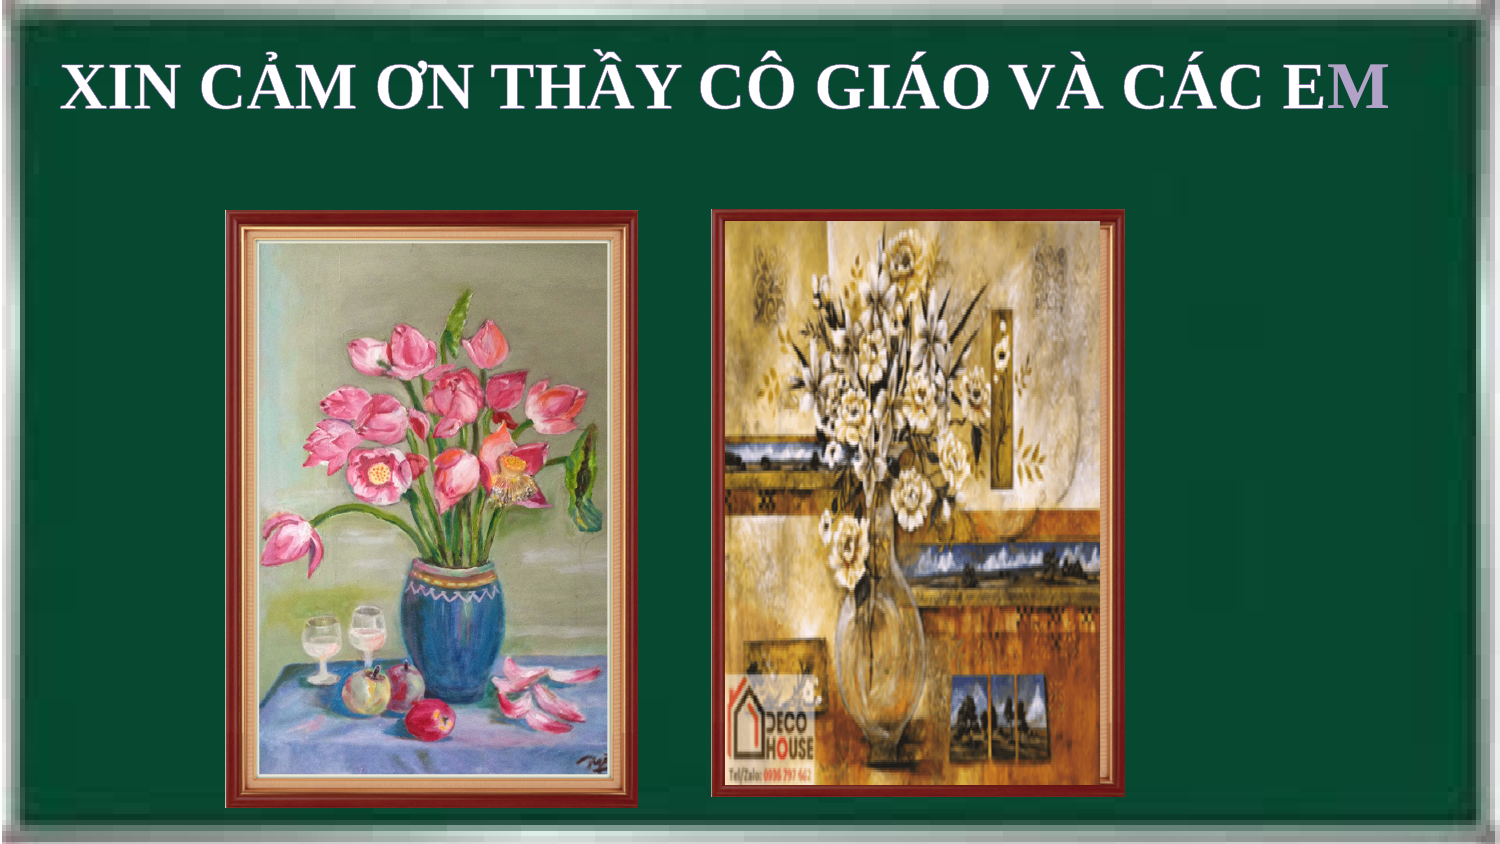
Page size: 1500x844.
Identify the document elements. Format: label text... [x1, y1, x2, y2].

text_box XIN CẢM ƠN THẦY CÔ GIÁO VÀ CÁC EM [24, 34, 1425, 130]
picture [2, 0, 1500, 844]
